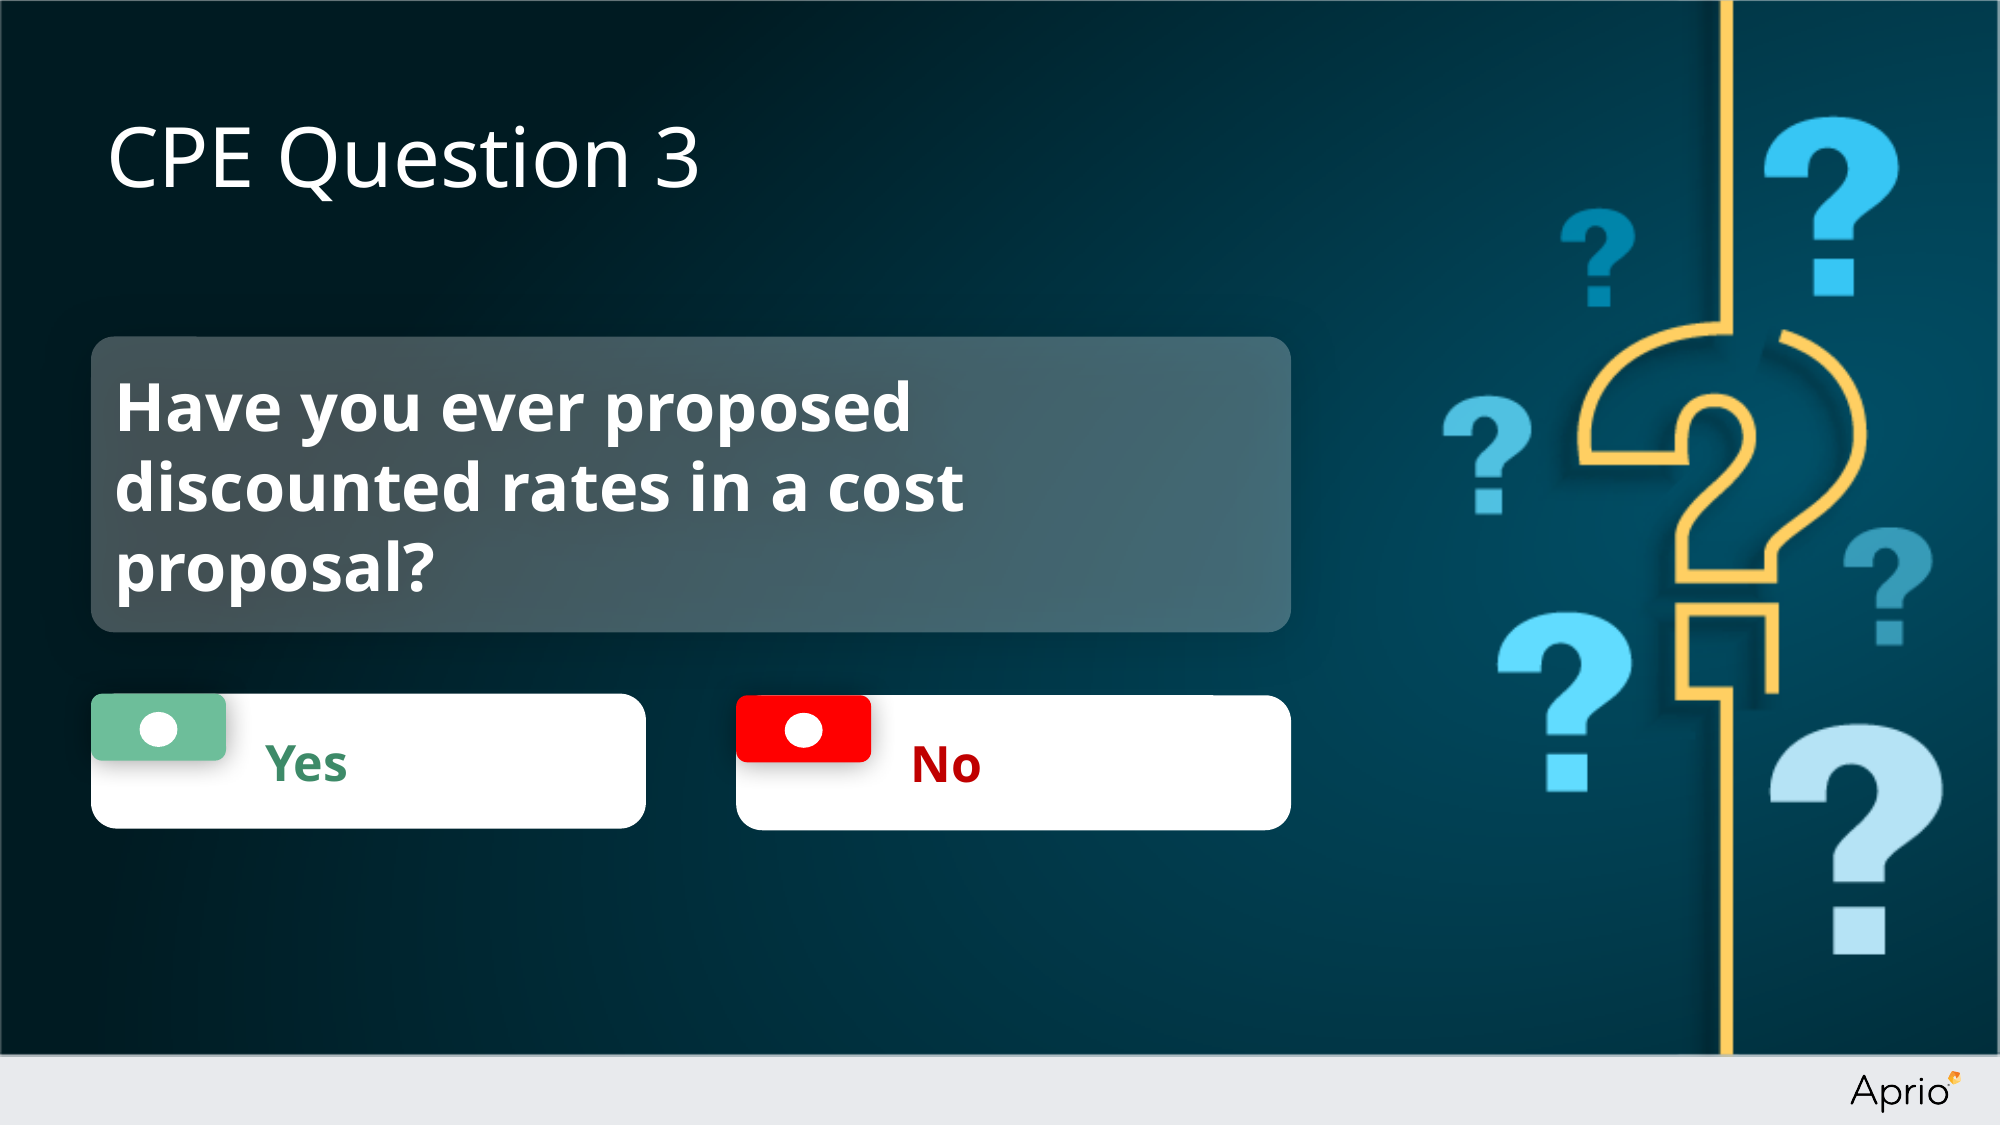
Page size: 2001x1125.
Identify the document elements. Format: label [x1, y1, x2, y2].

picture [0, 0, 2000, 1057]
picture [1840, 1071, 1961, 1117]
text_box [90, 336, 1291, 831]
